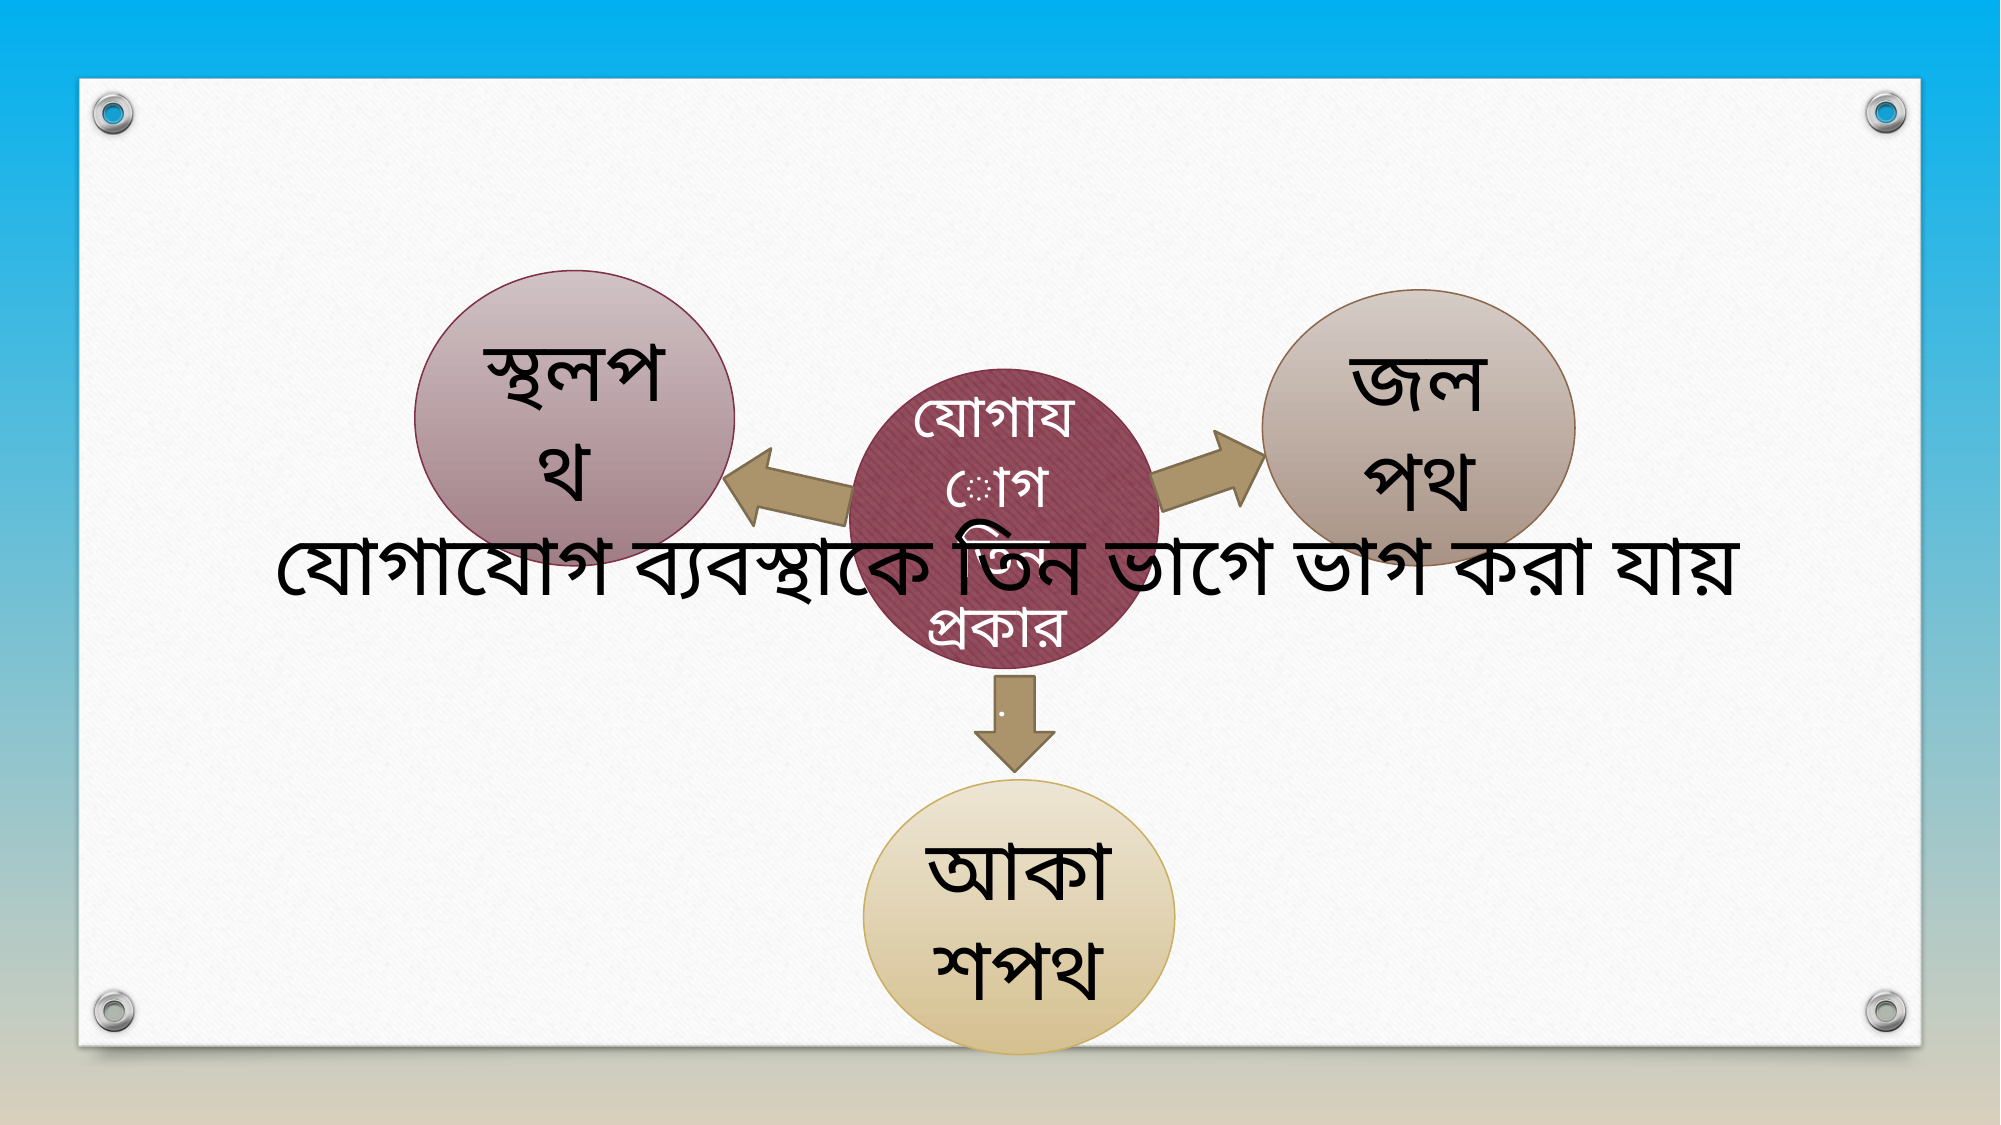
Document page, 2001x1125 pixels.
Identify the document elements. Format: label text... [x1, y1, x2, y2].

text_box . [973, 674, 1056, 773]
text_box যোগাযোগ তিন প্রকার [852, 368, 1158, 504]
text_box [722, 447, 855, 504]
picture [0, 79, 2000, 1125]
text_box জলপথ [1261, 289, 1576, 504]
text_box আকাশপথ [862, 779, 1176, 1056]
text_box যোগাযোগ ব্যবস্থাকে তিন ভাগে ভাগ করা যায় [259, 504, 1777, 620]
text_box [1148, 429, 1267, 504]
text_box যোগাযোগ তিন প্রকার [889, 620, 1120, 670]
text_box স্থলপথ [414, 269, 736, 504]
